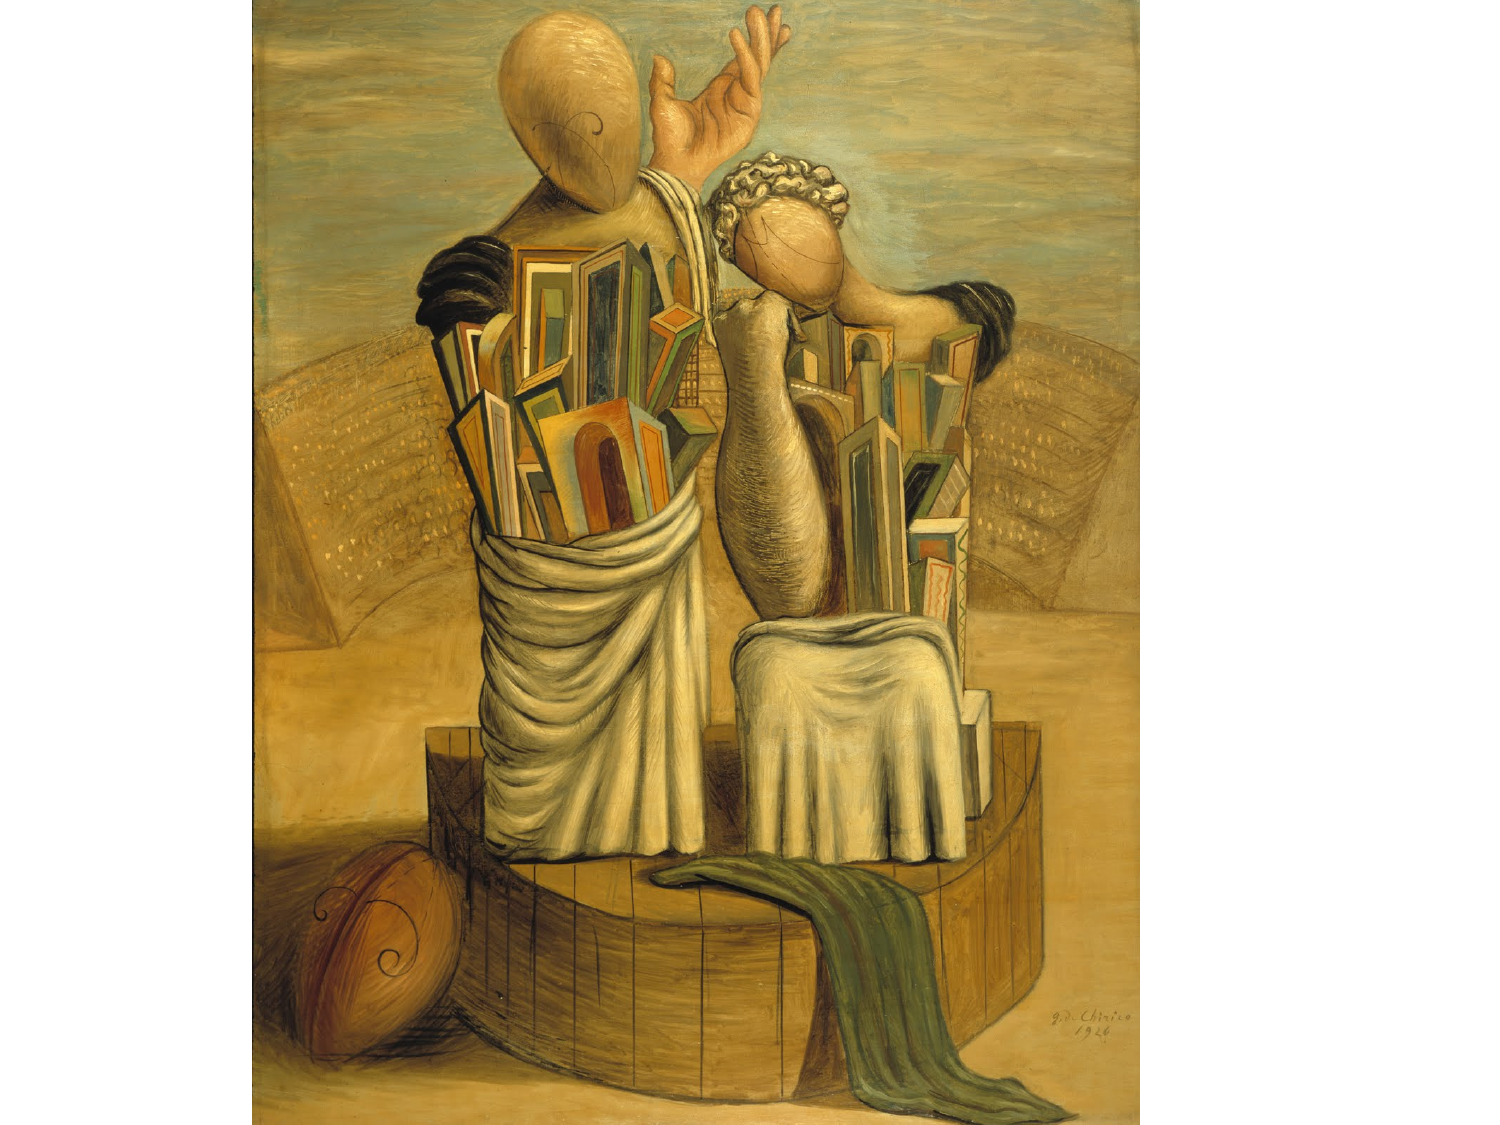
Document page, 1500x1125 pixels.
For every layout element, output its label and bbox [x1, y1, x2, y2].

list [251, 0, 1140, 1125]
